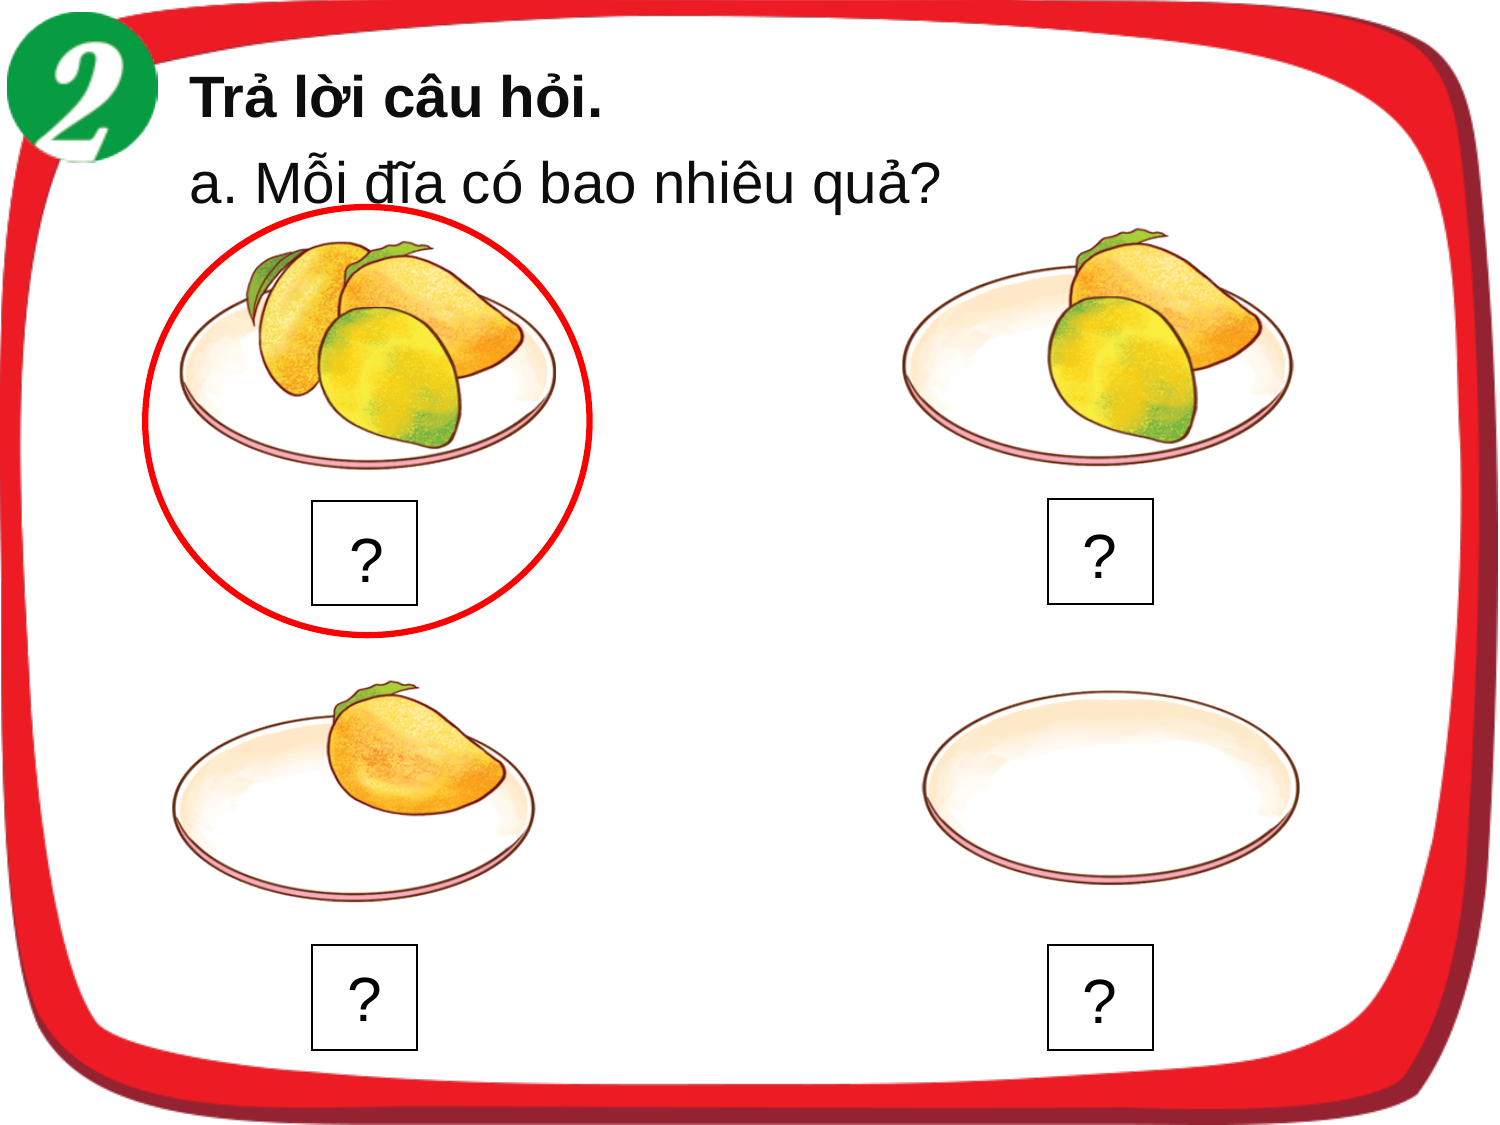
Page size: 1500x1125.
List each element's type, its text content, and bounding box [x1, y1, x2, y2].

text_box [1047, 498, 1154, 605]
text_box ? [1068, 509, 1133, 599]
picture [0, 0, 1498, 1125]
text_box a. Mỗi đĩa có bao nhiêu quả? [174, 136, 1001, 223]
text_box ? [1068, 953, 1133, 1044]
text_box ? [332, 951, 397, 1042]
text_box Trả lời câu hỏi. [174, 51, 1001, 136]
text_box [251, 205, 483, 237]
text_box [1047, 944, 1154, 1051]
text_box [311, 944, 418, 1051]
text_box [144, 313, 591, 637]
